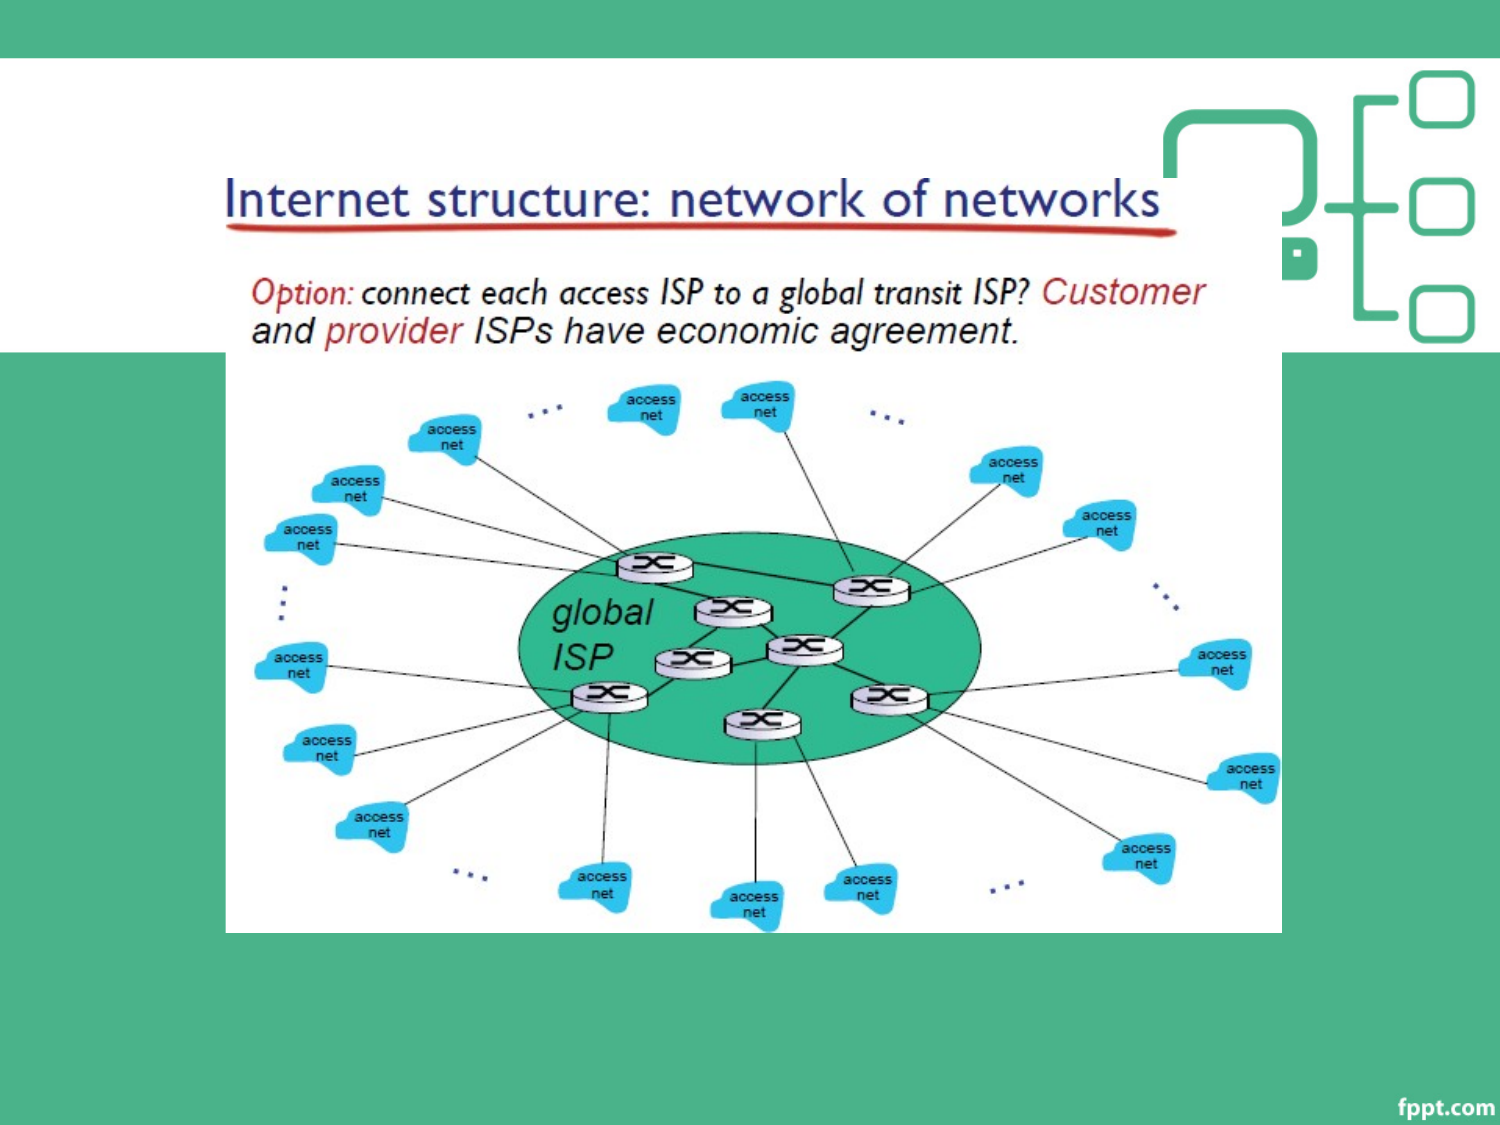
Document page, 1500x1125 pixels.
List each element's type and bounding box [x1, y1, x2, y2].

picture [0, 0, 1500, 1125]
text_box [225, 178, 1282, 933]
